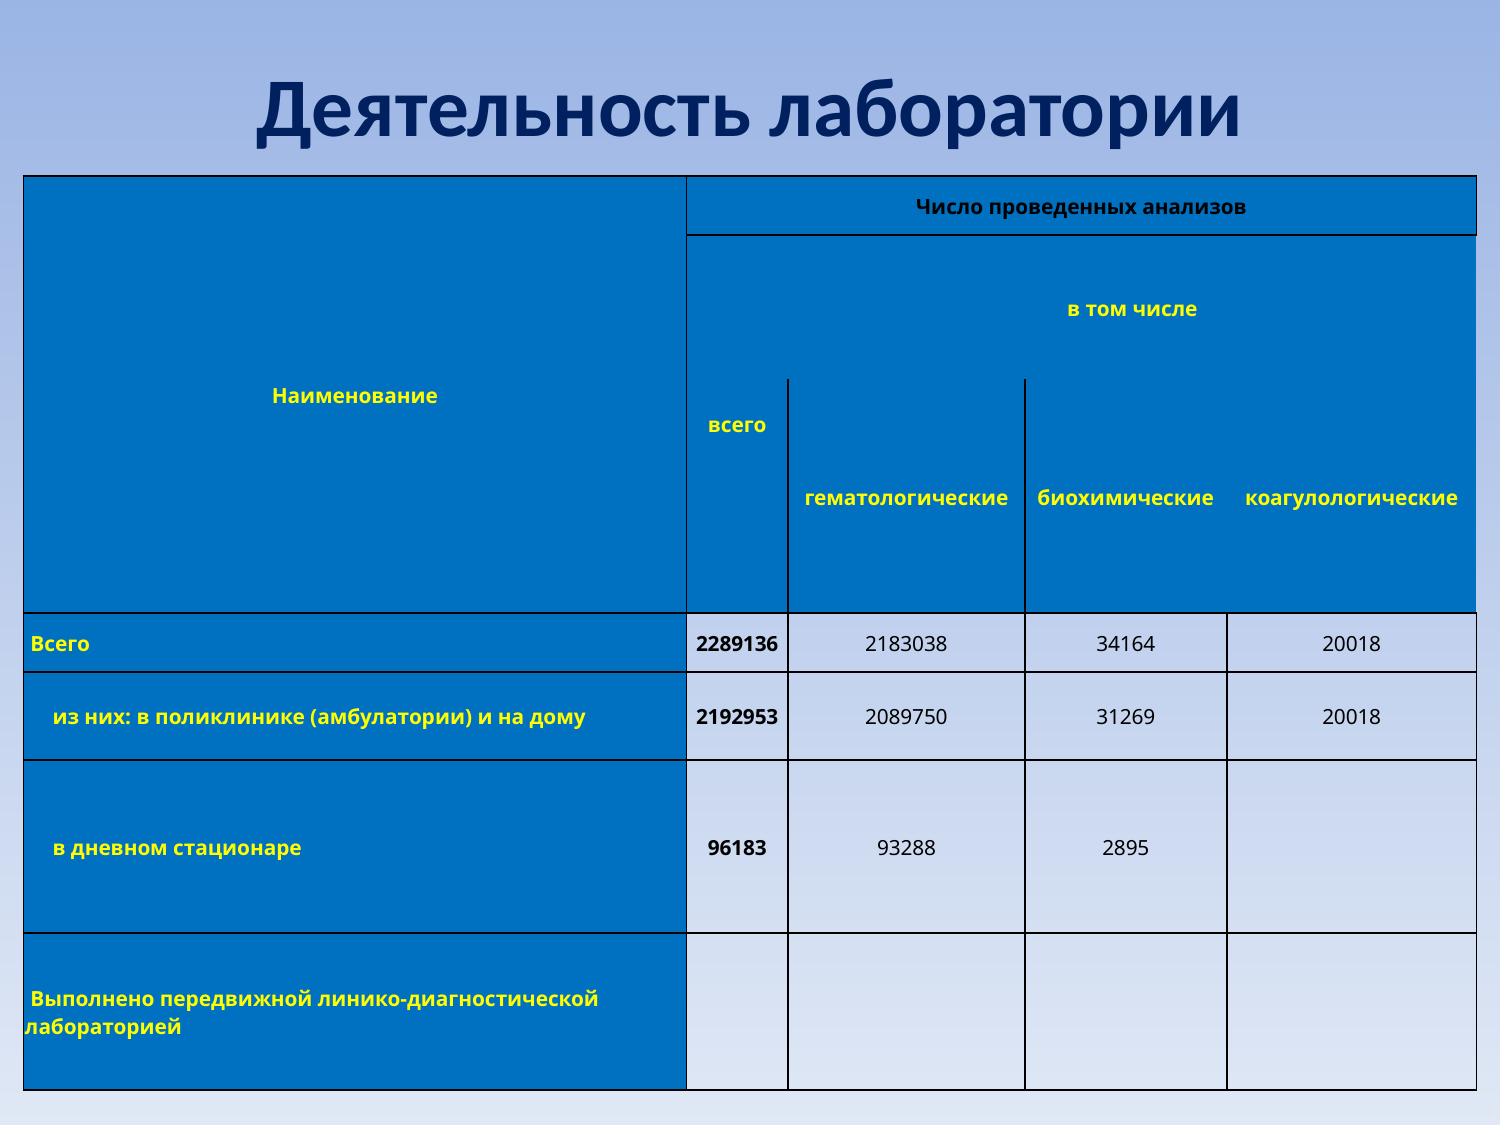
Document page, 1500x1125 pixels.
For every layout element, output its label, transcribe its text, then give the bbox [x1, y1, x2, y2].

table_cell 2289136 [687, 614, 787, 671]
table_cell [1228, 761, 1476, 932]
table_cell 2192953 [687, 673, 787, 759]
table_cell из них: в поликлинике (амбулатории) и на дому [24, 673, 686, 759]
table_cell 2089750 [789, 673, 1024, 759]
table_cell 34164 [1026, 614, 1226, 671]
table_cell [1228, 934, 1476, 1089]
table_cell в том числе [788, 236, 1476, 379]
table_cell [1026, 934, 1226, 1089]
table_cell 20018 [1228, 673, 1476, 759]
table_cell Выполнено передвижной линико-диагностической лабораторией [24, 934, 686, 1089]
table_cell 2183038 [789, 614, 1024, 671]
table_cell 2895 [1026, 761, 1226, 932]
table_cell 93288 [789, 761, 1024, 932]
table_cell 20018 [1228, 614, 1476, 671]
table_cell гематологические [789, 379, 1024, 612]
table_cell в дневном стационаре [24, 761, 686, 932]
table_cell 31269 [1026, 673, 1226, 759]
table_cell всего [687, 236, 788, 612]
title Деятельность лаборатории [74, 30, 1426, 175]
table_cell 96183 [687, 761, 787, 932]
table_header Число проведенных анализов [687, 177, 1476, 234]
table_cell [687, 934, 787, 1089]
table_header Наименование [24, 177, 686, 612]
table_cell биохимические [1026, 379, 1227, 612]
table_cell коагулологические [1227, 379, 1476, 612]
table_cell Всего [24, 614, 686, 671]
table_cell [789, 934, 1024, 1089]
